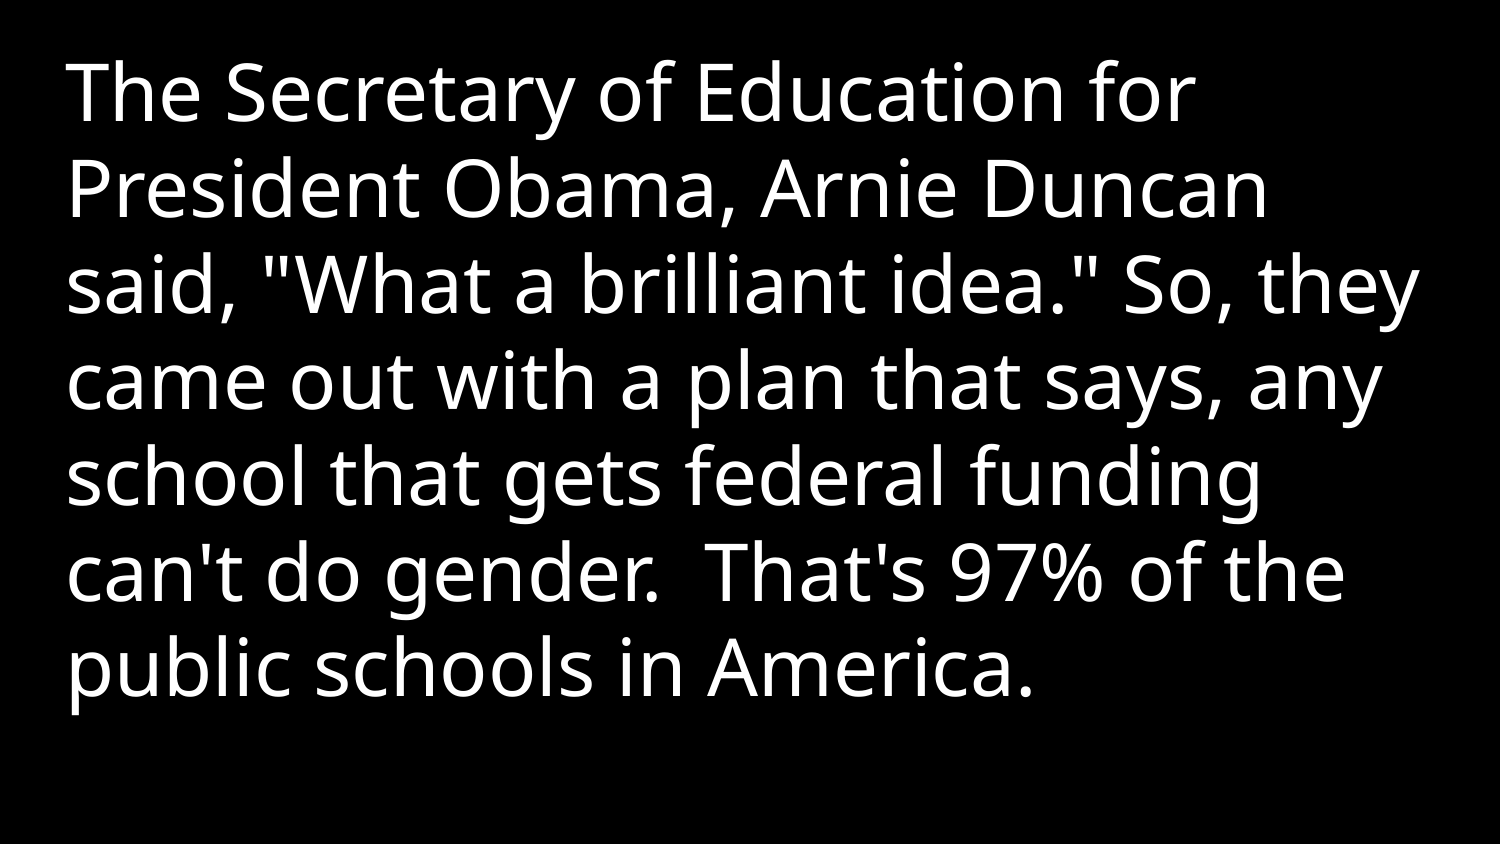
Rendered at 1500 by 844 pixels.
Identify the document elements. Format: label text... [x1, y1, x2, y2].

subtitle The Secretary of Education for President Obama, Arnie Duncan said, "What a brilliant idea." So, they came out with a plan that says, any school that gets federal funding can't do gender. That's 97% of the public schools in America. [50, 34, 1450, 797]
